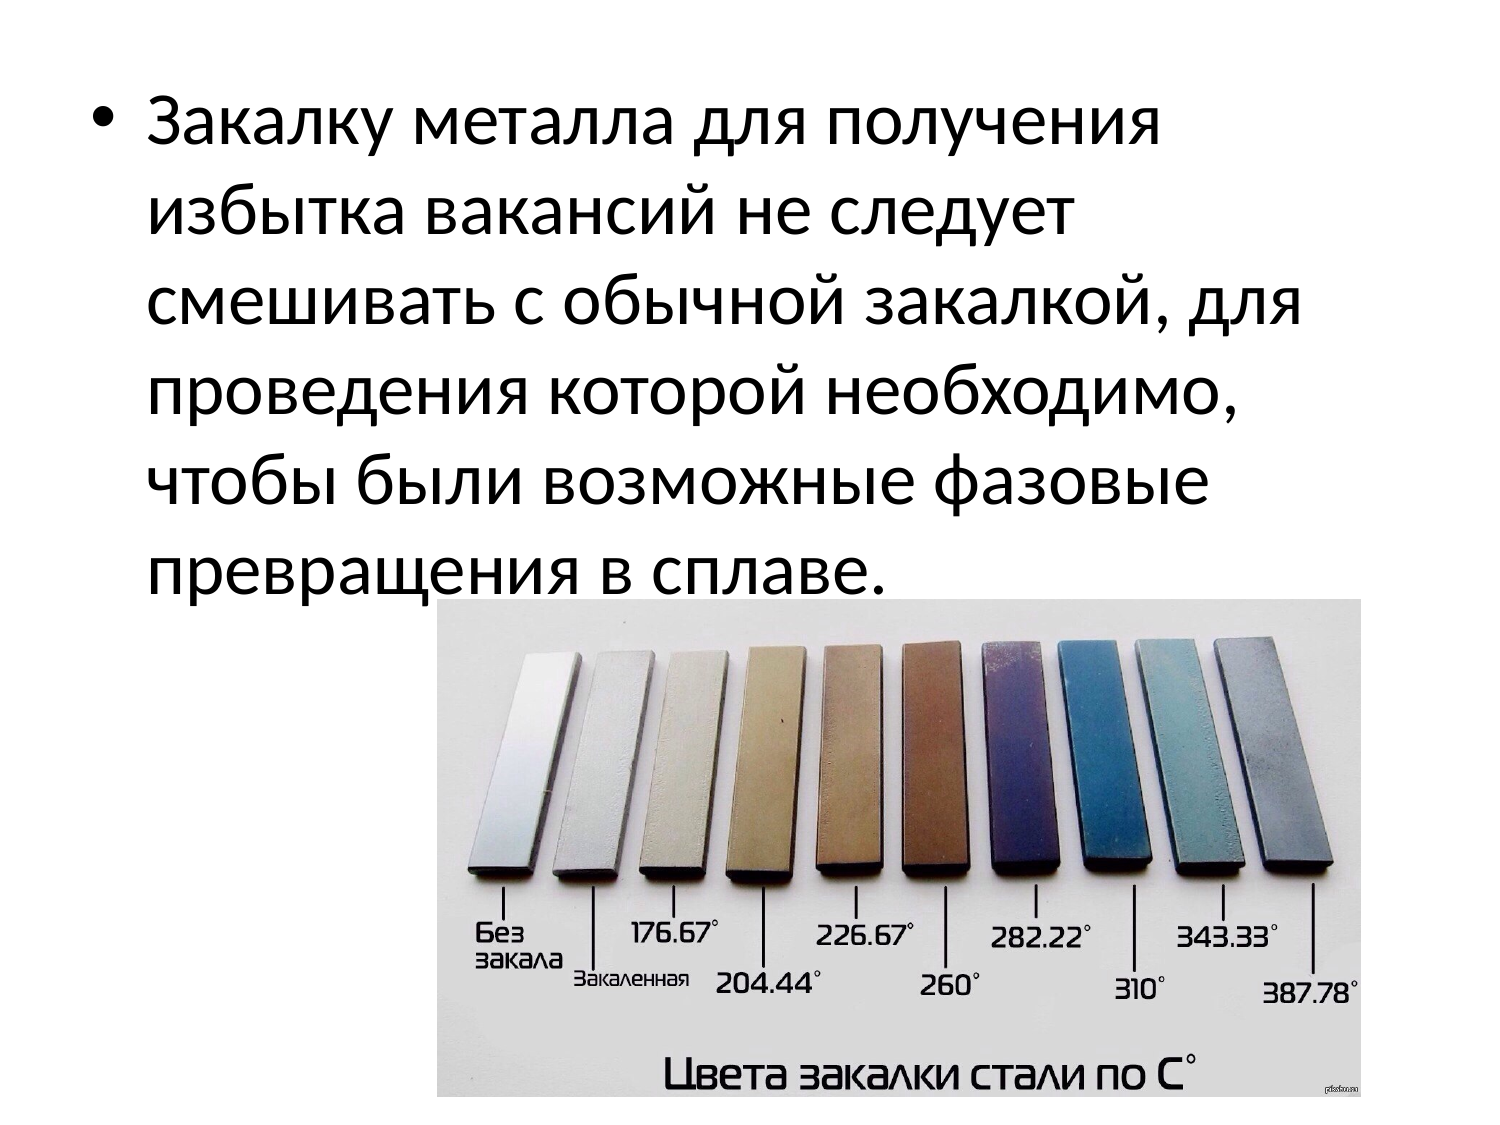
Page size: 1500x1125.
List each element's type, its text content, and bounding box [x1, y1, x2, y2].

list Закалку металла для получения избытка вакансий не следует смешивать с обычной закалкой, для проведения которой необходимо, чтобы были возможные фазовые превращения в сплаве. [75, 62, 1425, 805]
picture [437, 599, 1361, 1097]
